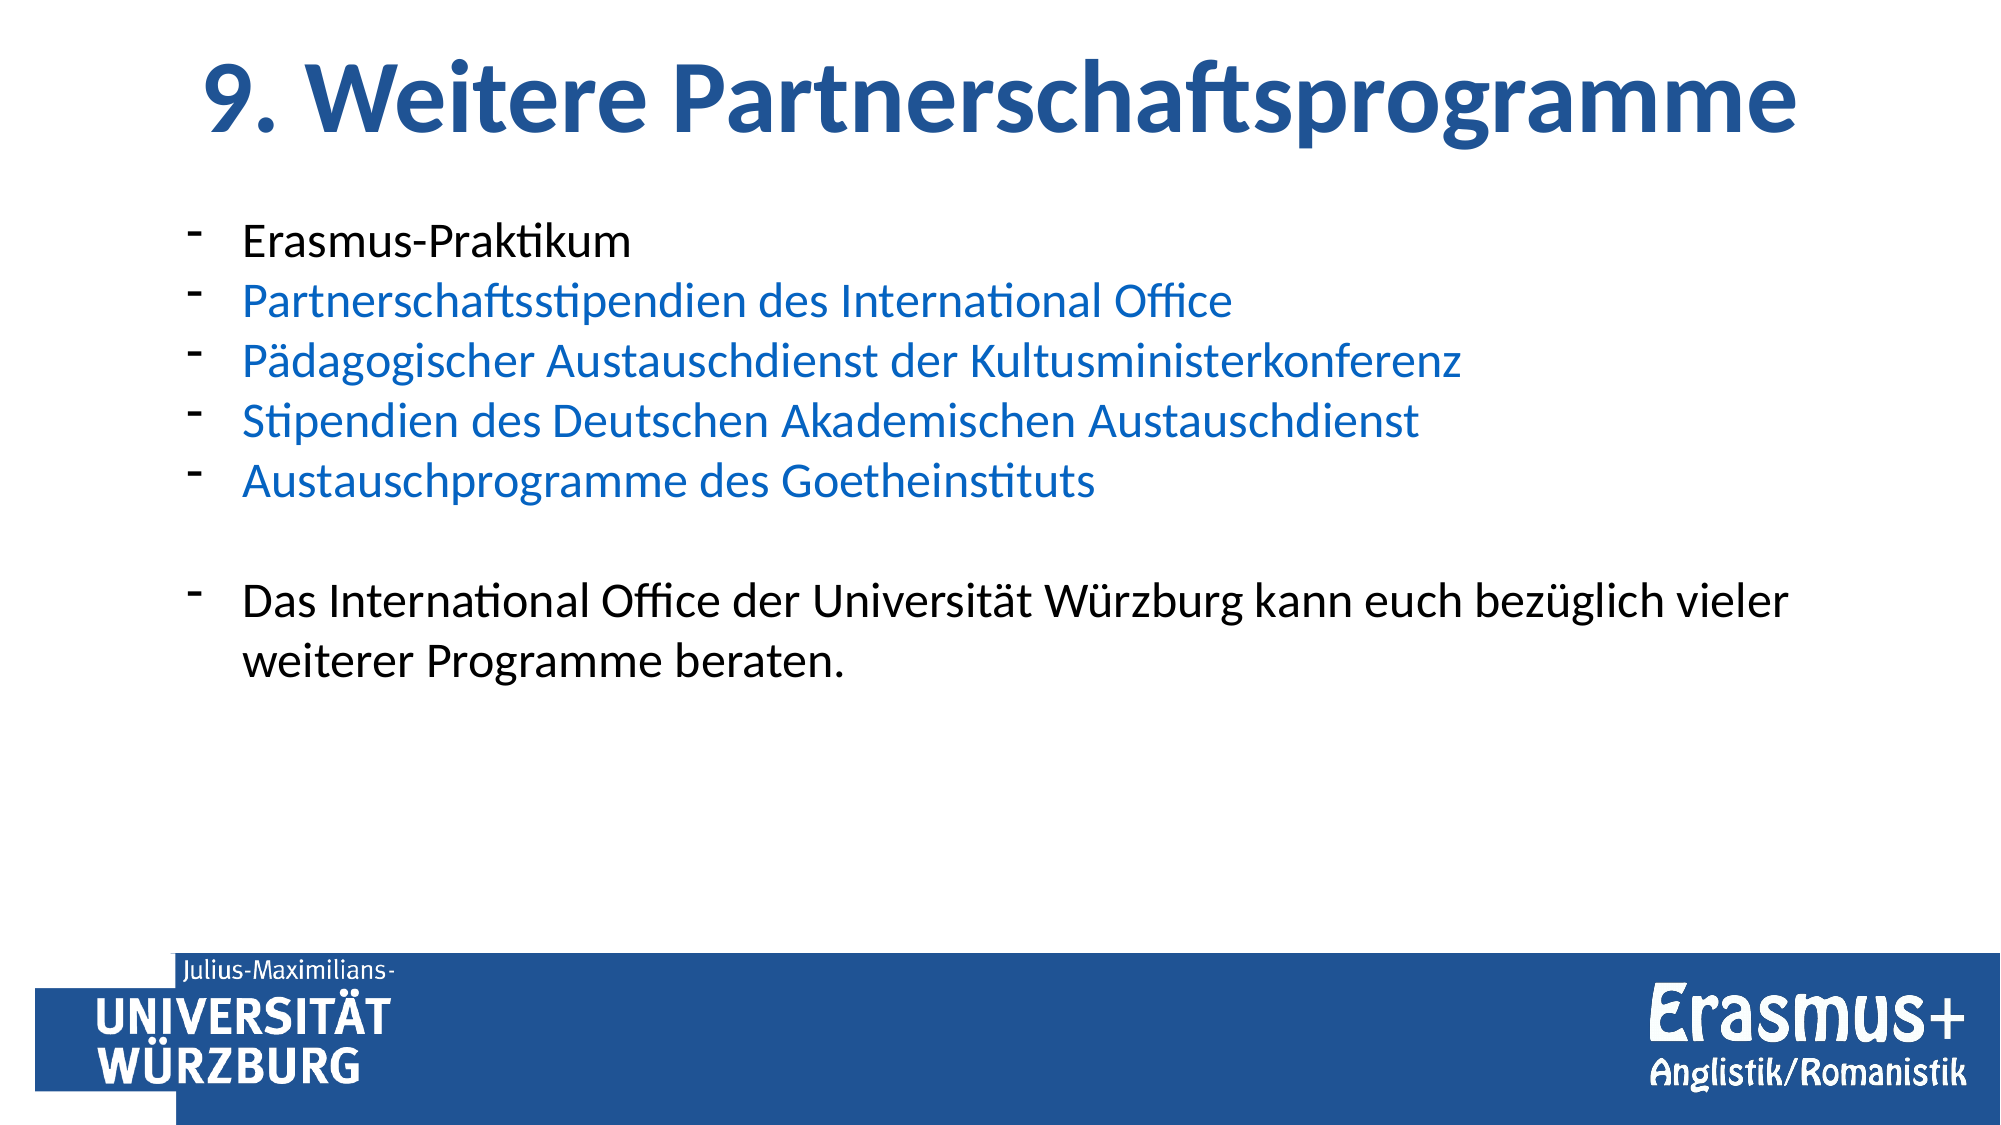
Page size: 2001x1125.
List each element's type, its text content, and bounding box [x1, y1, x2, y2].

text_box 9. Weitere Partnerschaftsprogramme [0, 20, 2000, 161]
text_box [394, 953, 2000, 1125]
picture [1642, 967, 1973, 1109]
picture [0, 952, 394, 1125]
text_box Erasmus-Praktikum Partnerschaftsstipendien des International Office Pädagogischer Austauschdienst der Kultusministerkonferenz Stipendien des Deutschen Akademischen Austauschdienst Austauschprogramme des Goetheinstituts Das International Office der Universität Würzburg kann euch bezüglich vieler weiterer Programme beraten. [171, 199, 1922, 695]
